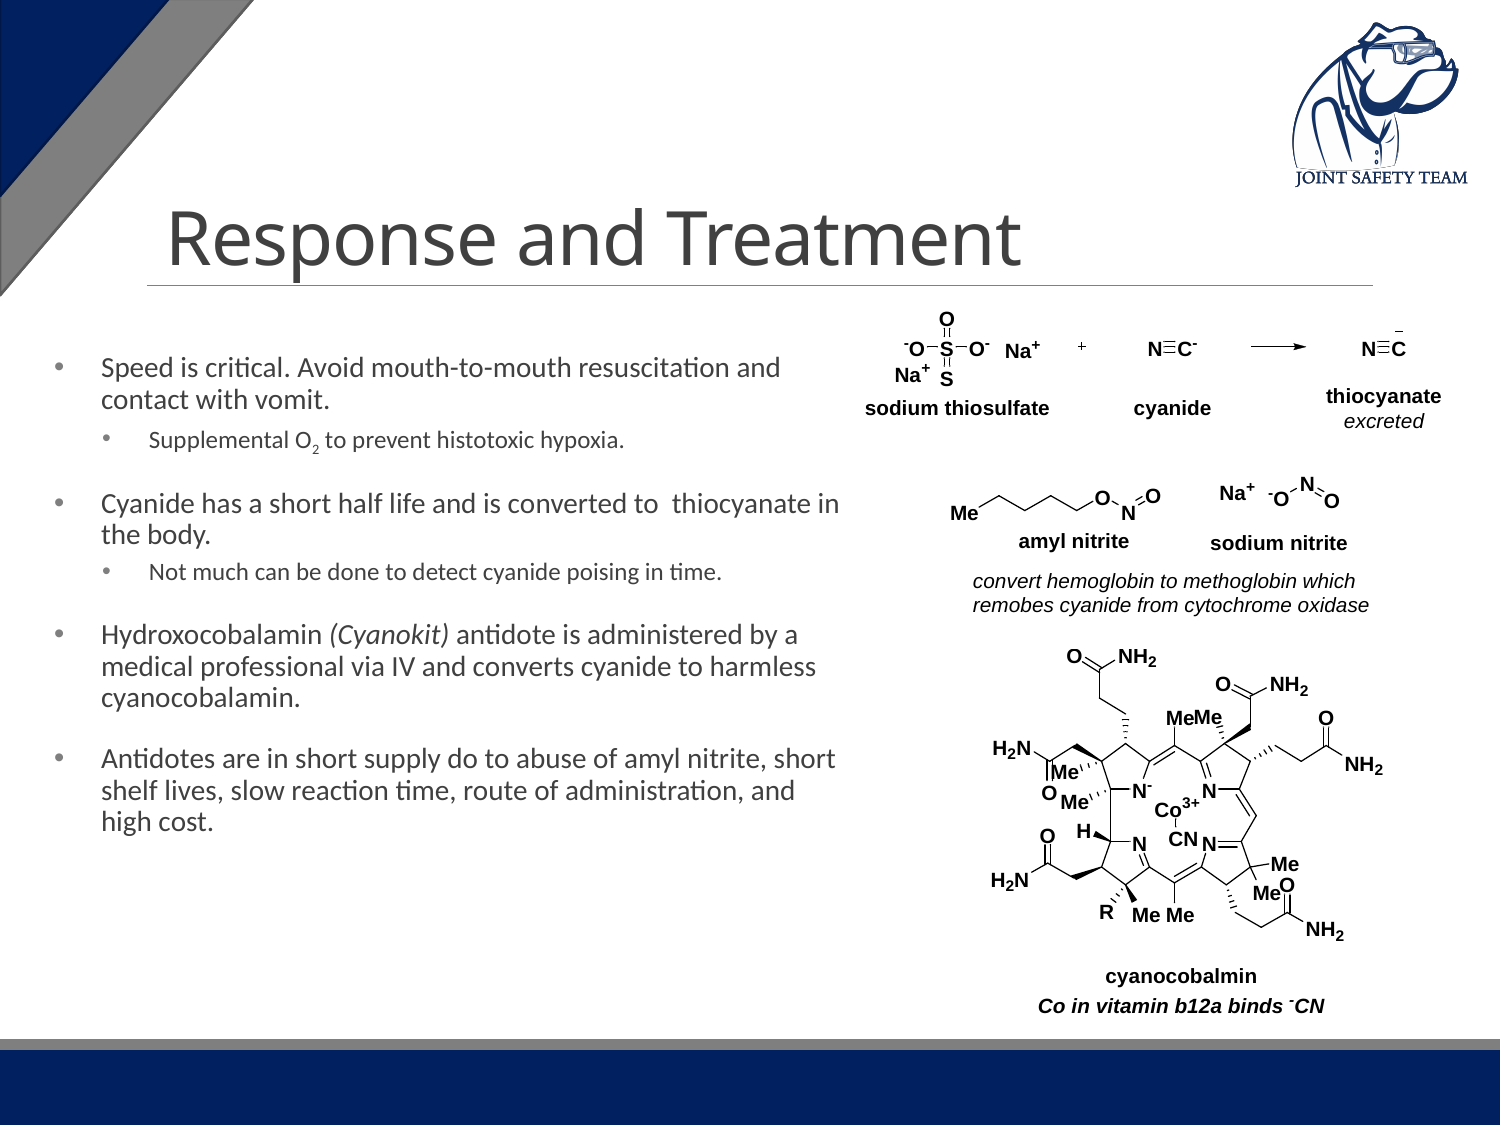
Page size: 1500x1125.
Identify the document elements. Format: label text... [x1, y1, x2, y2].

list Speed is critical. Avoid mouth-to-mouth resuscitation and contact with vomit. Supplemental O2 to prevent histotoxic hypoxia. Cyanide has a short half life and is converted to thiocyanate in the body. Not much can be done to detect cyanide poising in time. Hydroxocobalamin (Cyanokit) antidote is administered by a medical professional via IV and converts cyanide to harmless cyanocobalamin. Antidotes are in short supply do to abuse of amyl nitrite, short shelf lives, slow reaction time, route of administration, and high cost. [54, 345, 847, 1005]
picture [1228, 0, 1500, 222]
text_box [945, 471, 1375, 624]
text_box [860, 309, 1447, 442]
title Response and Treatment [150, 155, 1388, 289]
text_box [986, 648, 1389, 1034]
